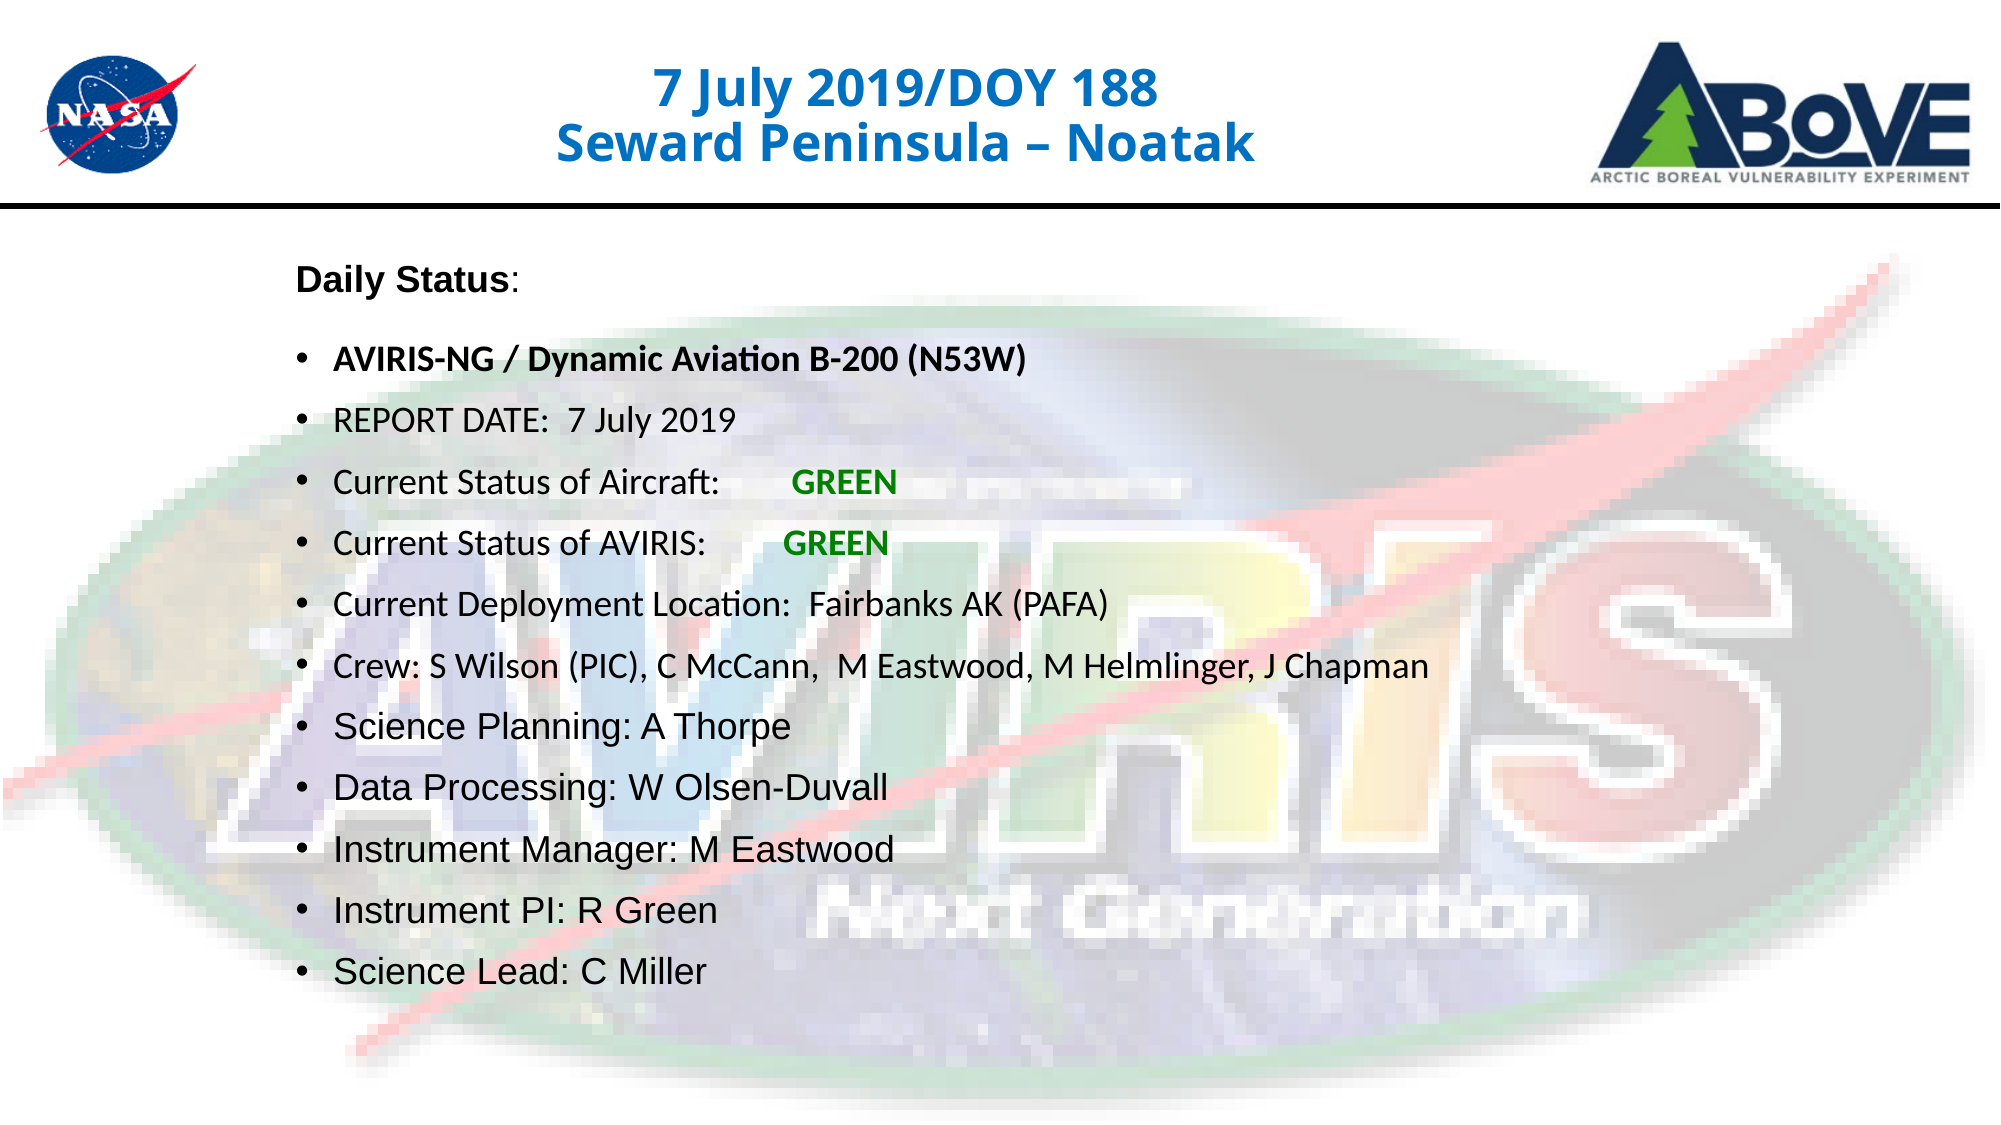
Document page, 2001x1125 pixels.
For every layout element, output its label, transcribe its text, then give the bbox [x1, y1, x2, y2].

picture [1585, 37, 1975, 188]
title 7 July 2019/DOY 188 Seward Peninsula – Noatak [179, 53, 1635, 182]
picture [25, 37, 210, 188]
picture [3, 253, 2000, 1121]
